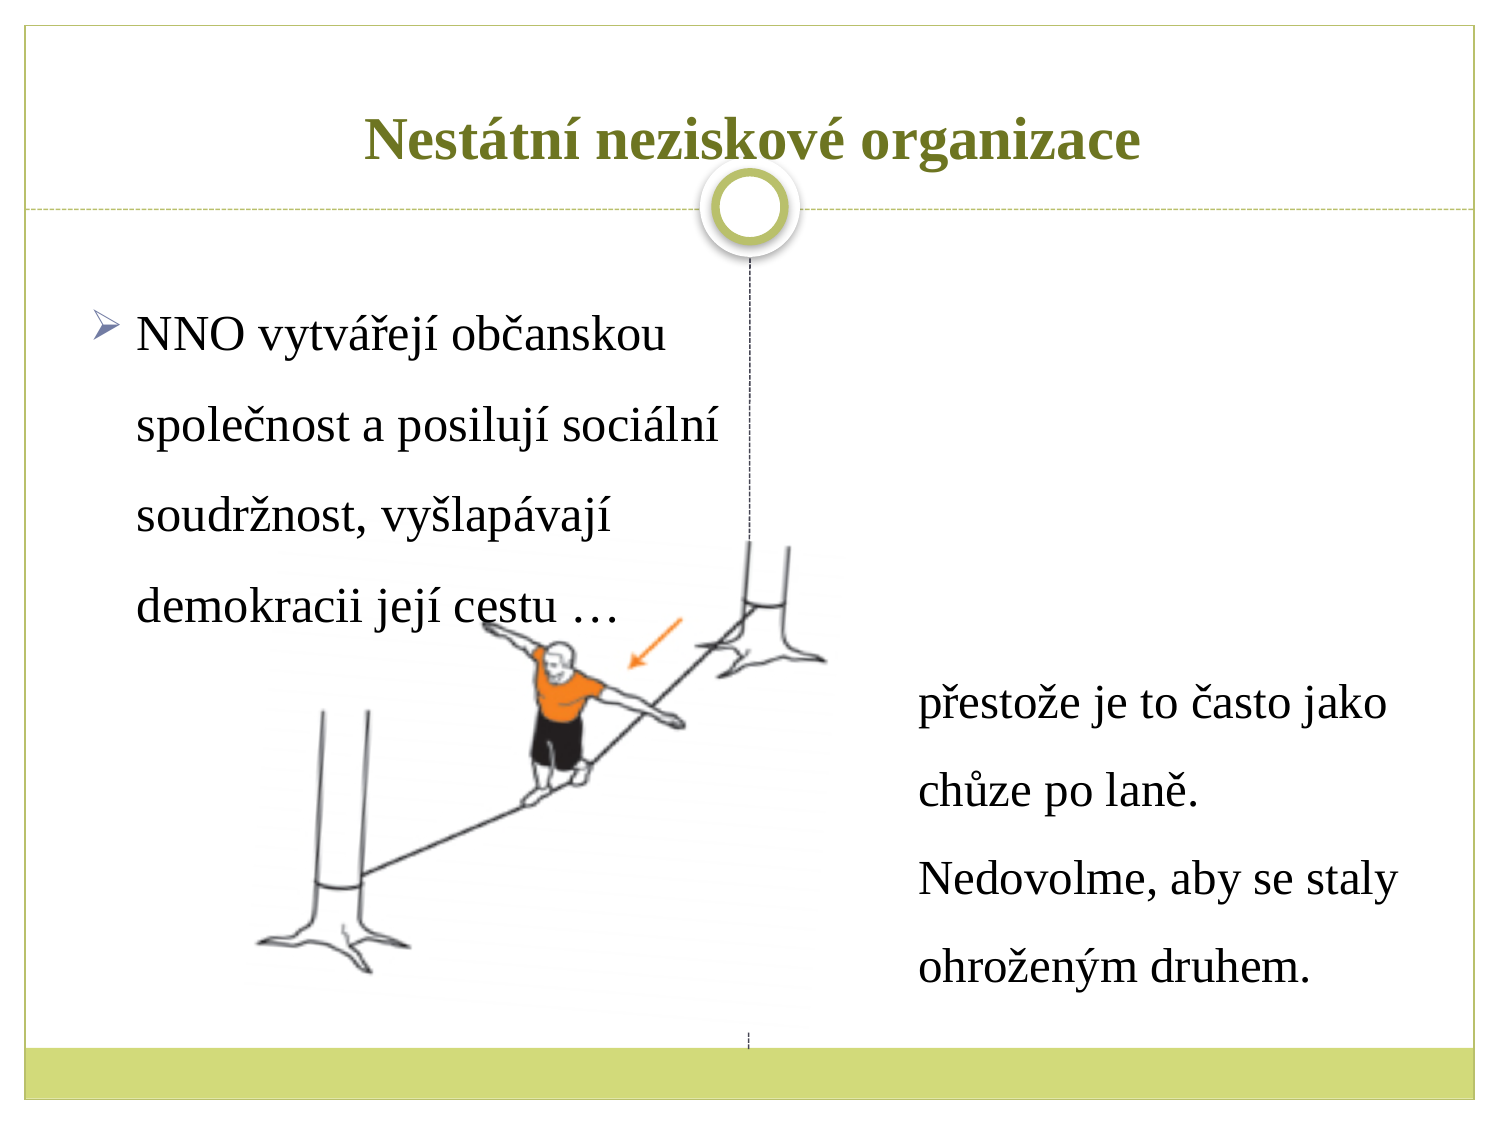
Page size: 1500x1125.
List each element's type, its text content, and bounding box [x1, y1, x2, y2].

title Nestátní neziskové organizace [53, 54, 1454, 179]
list NNO vytvářejí občanskou společnost a posilují sociální soudržnost, vyšlapávají demokracii její cestu … [75, 262, 739, 669]
picture [244, 524, 846, 1036]
list přestože je to často jako chůze po laně. Nedovolme, aby se staly ohroženým druhem. [903, 633, 1425, 1005]
